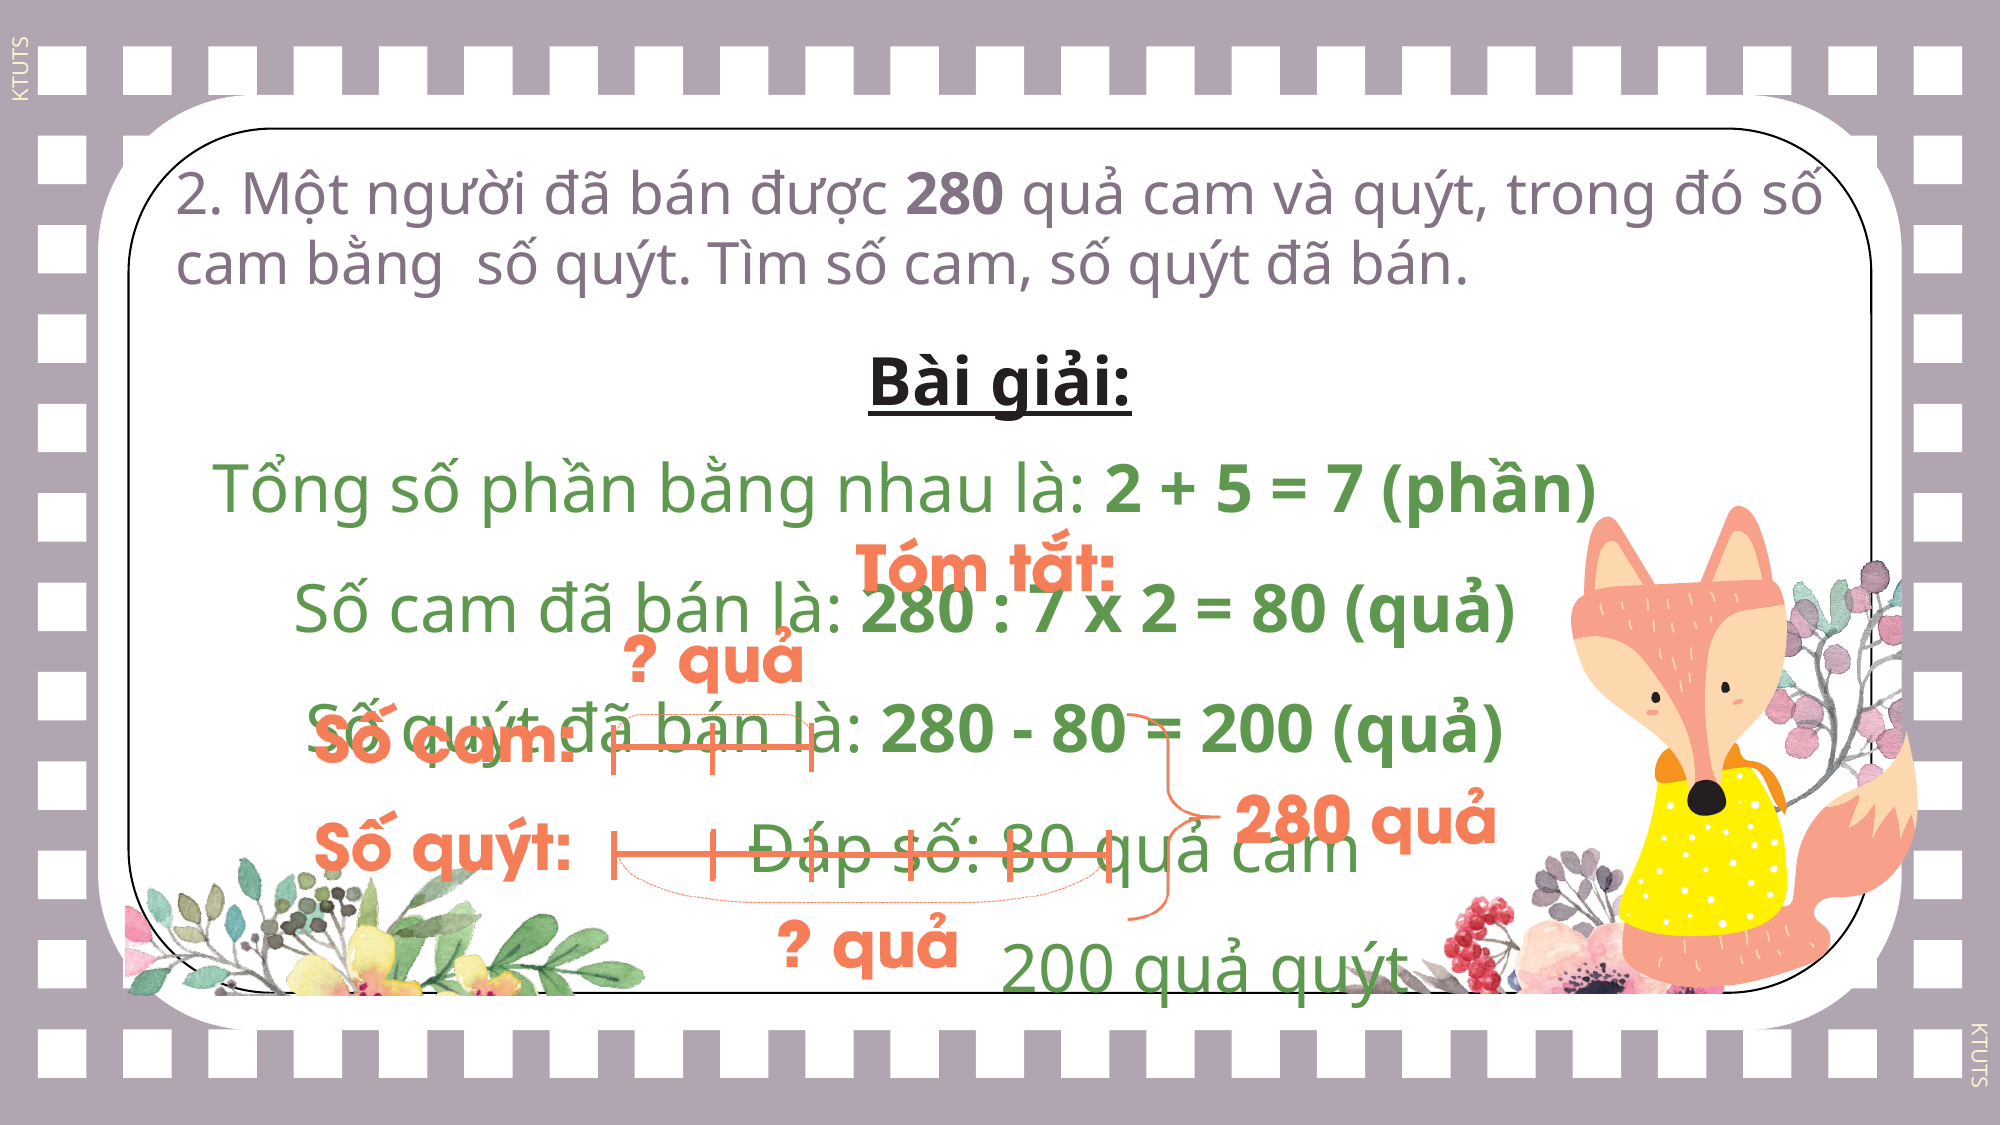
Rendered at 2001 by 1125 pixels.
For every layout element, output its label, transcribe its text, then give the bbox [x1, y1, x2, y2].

text_box Tổng số phần bằng nhau là: 2 + 5 = 7 (phần) Số cam đã bán là: 280 : 7 x 2 = 80 (quả) Số quýt đã bán là: 280 - 80 = 200 (quả) Đáp số: 80 quả cam 200 quả quýt [0, 398, 1840, 1013]
text_box Bài giải: [844, 291, 1156, 398]
picture [275, 499, 1536, 1018]
picture [1840, 560, 1902, 795]
